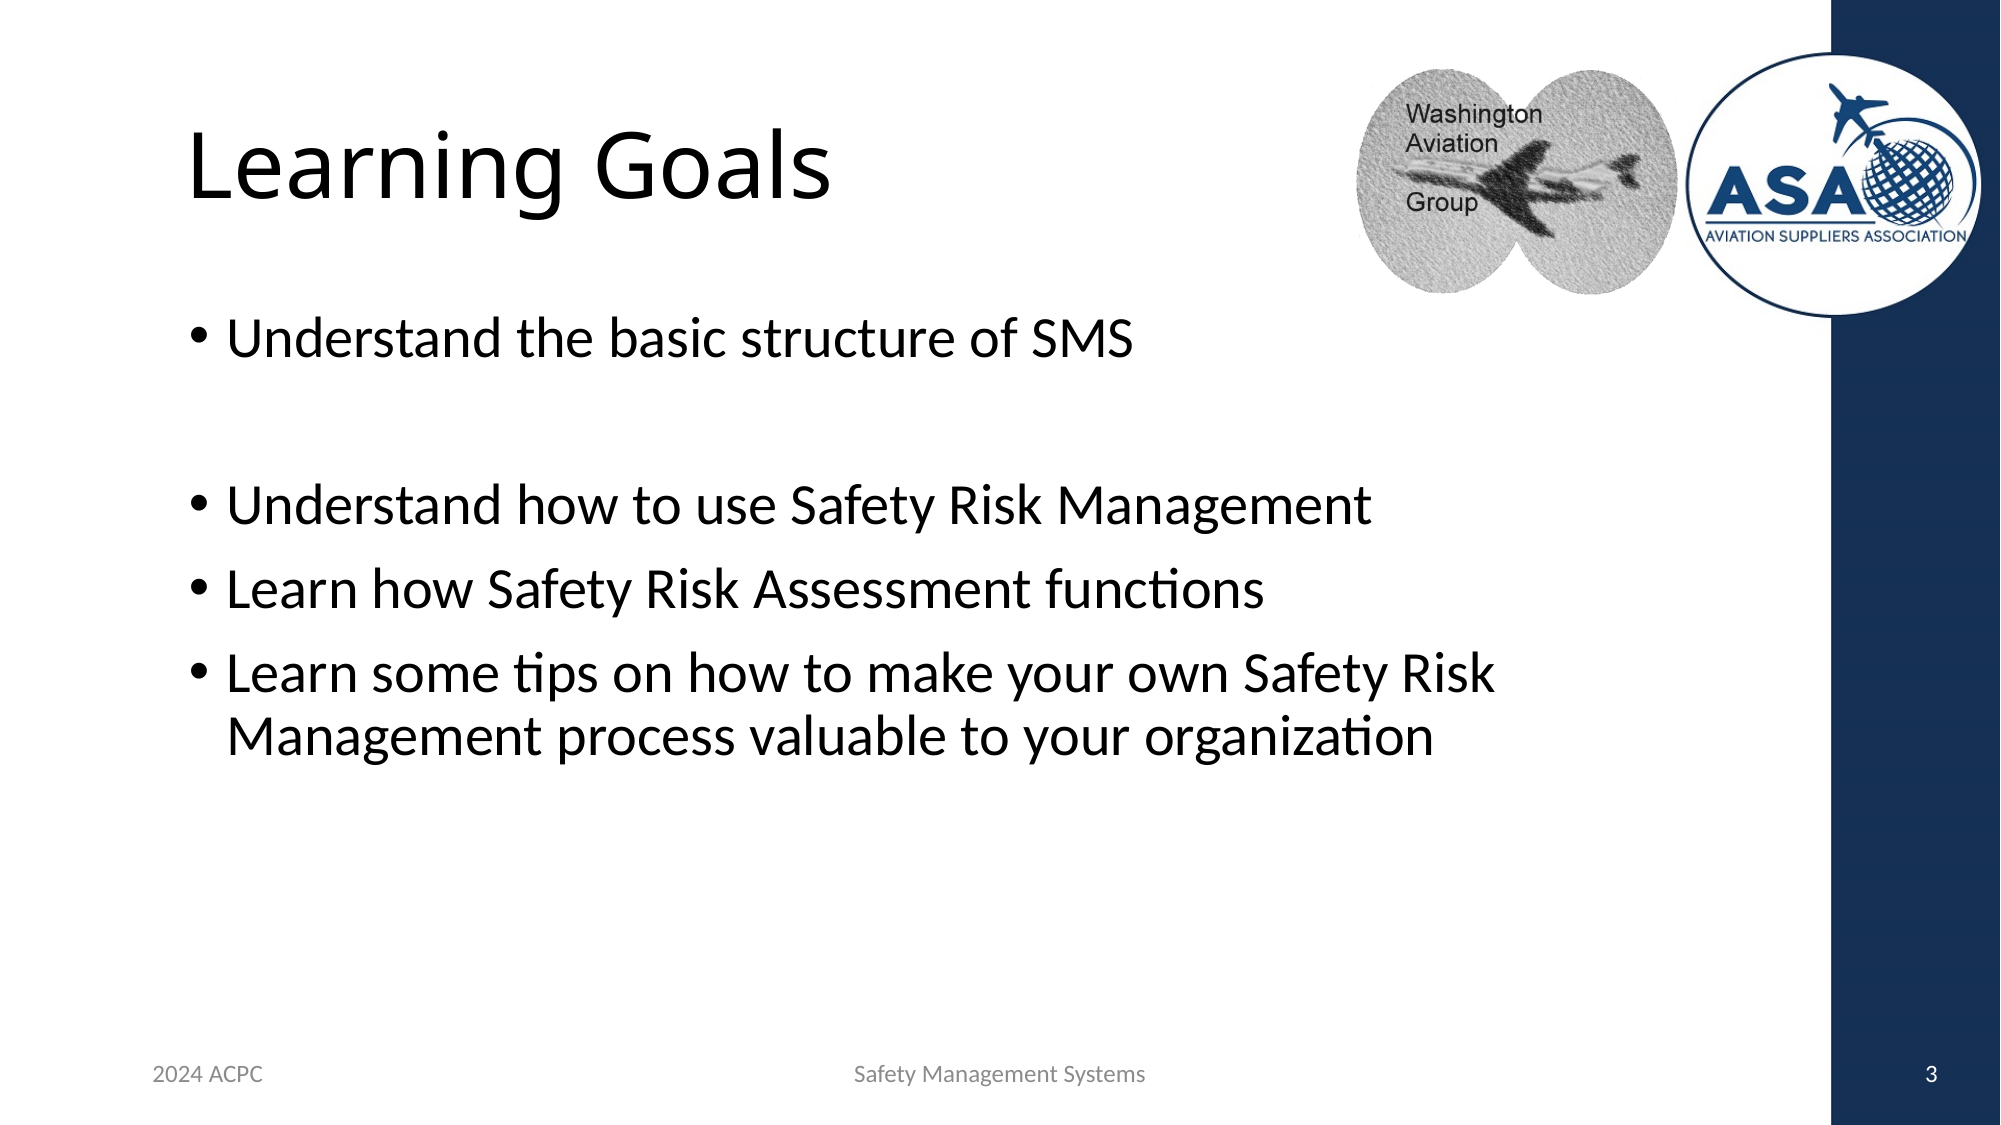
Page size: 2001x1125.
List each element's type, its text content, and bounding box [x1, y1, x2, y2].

slide_number 2024 ACPC [137, 1042, 588, 1103]
slide_number 3 [1842, 1042, 1953, 1103]
footer Safety Management Systems [662, 1042, 1338, 1103]
picture [1337, 0, 2000, 1125]
list Understand the basic structure of SMS Understand how to use Safety Risk Management Learn how Safety Risk Assessment functions Learn some tips on how to make your own Safety Risk Management process valuable to your organization [174, 299, 1830, 1014]
title Learning Goals [170, 59, 1364, 278]
